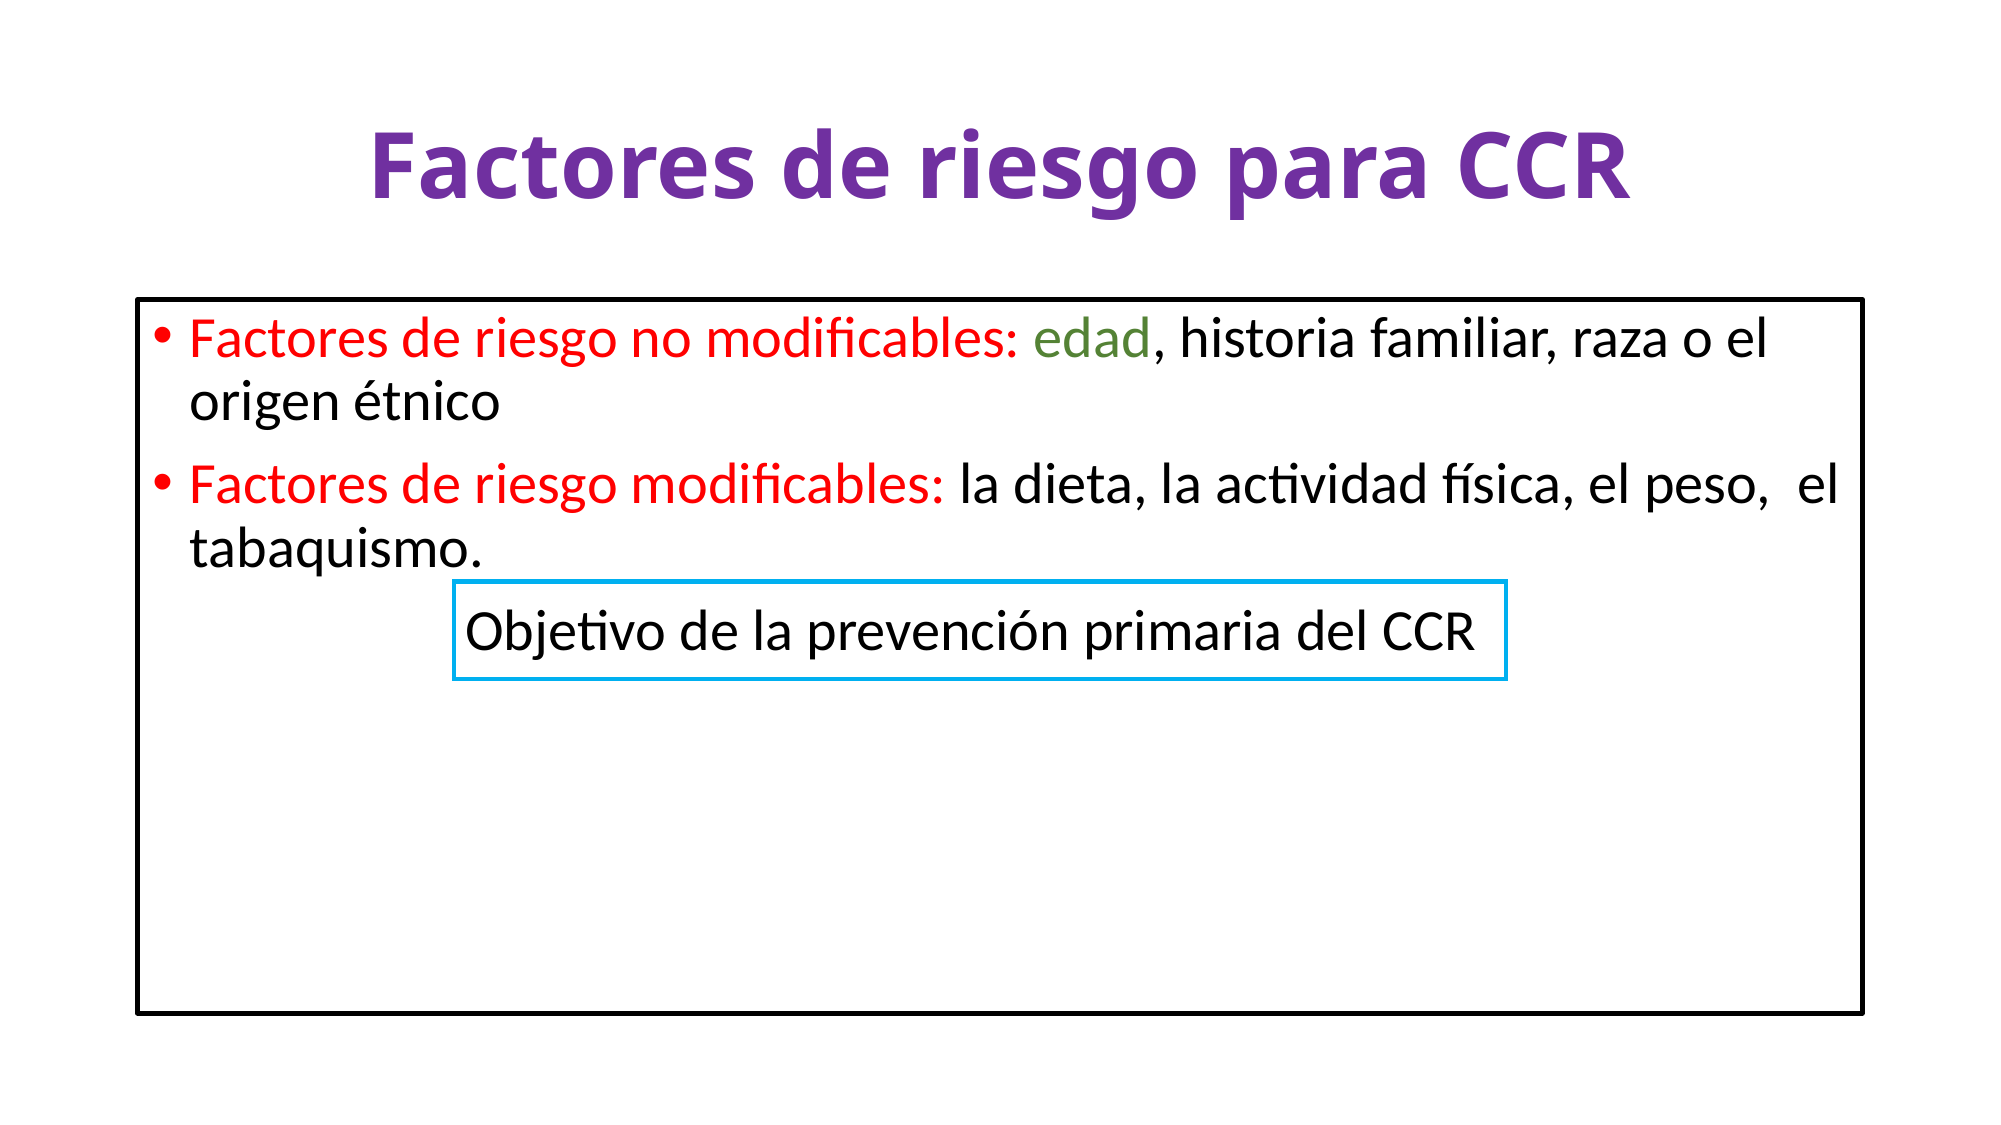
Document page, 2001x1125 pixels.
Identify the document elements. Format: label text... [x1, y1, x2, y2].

title Factores de riesgo para CCR [137, 59, 1863, 278]
list Factores de riesgo no modificables: edad, historia familiar, raza o el origen étnico Factores de riesgo modificables: la dieta, la actividad física, el peso, el tabaquismo. Objetivo de la prevención primaria del CCR [137, 299, 1863, 1014]
text_box [453, 581, 1507, 680]
